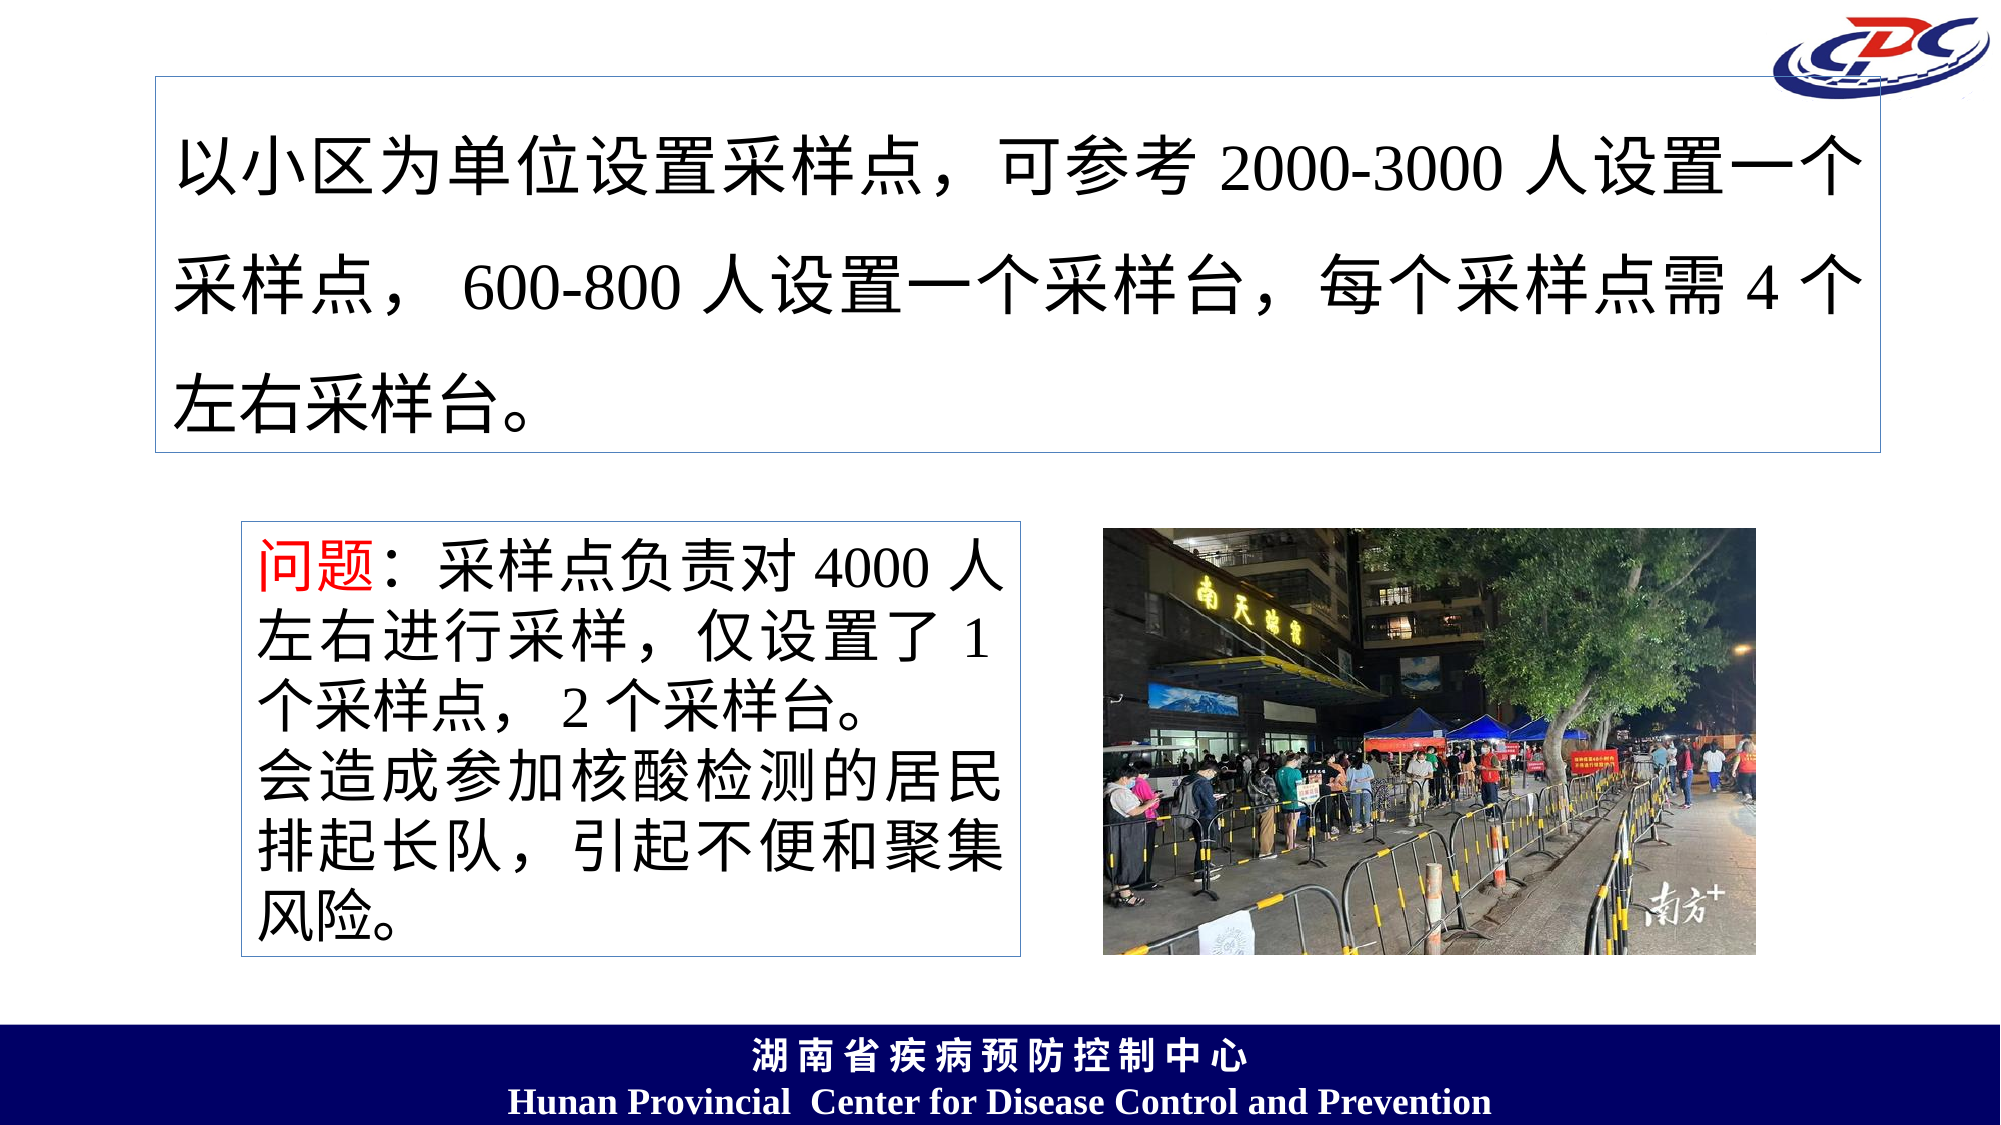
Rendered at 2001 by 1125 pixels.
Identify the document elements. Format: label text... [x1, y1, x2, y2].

list 以小区为单位设置采样点，可参考2000-3000人设置一个采样点，600-800人设置一个采样台，每个采样点需4个左右采样台。 [155, 76, 1881, 453]
picture [1766, 7, 1993, 102]
picture [1103, 528, 1756, 955]
text_box 问题：采样点负责对4000人左右进行采样，仅设置了1个采样点，2个采样台。 会造成参加核酸检测的居民排起长队，引起不便和聚集风险。 [241, 521, 1021, 957]
